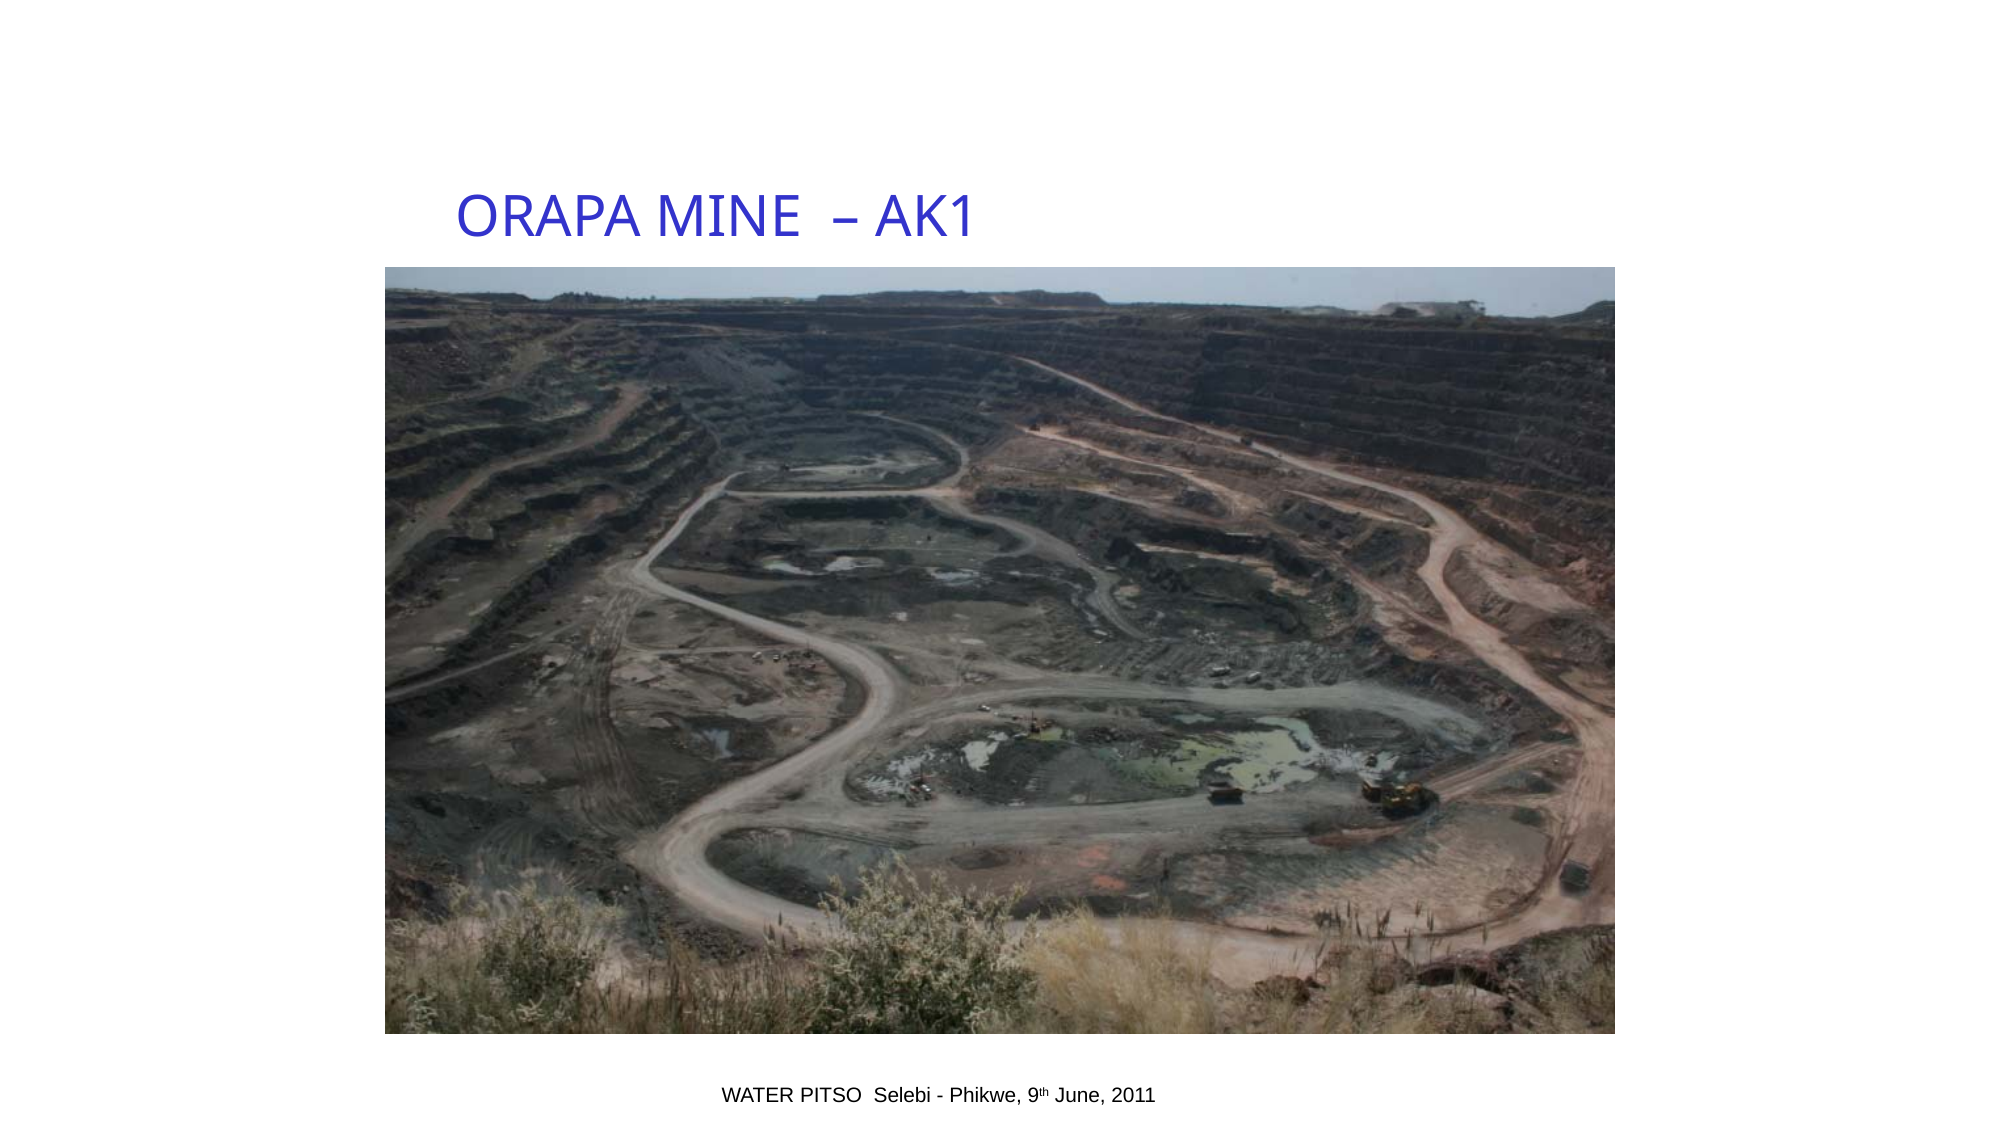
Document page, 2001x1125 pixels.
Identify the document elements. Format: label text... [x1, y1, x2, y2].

text_box WATER PITSO Selebi - Phikwe, 9th June, 2011 [706, 1074, 1683, 1125]
title ORAPA MINE – AK1 [420, 160, 1750, 262]
picture [385, 267, 1615, 1035]
